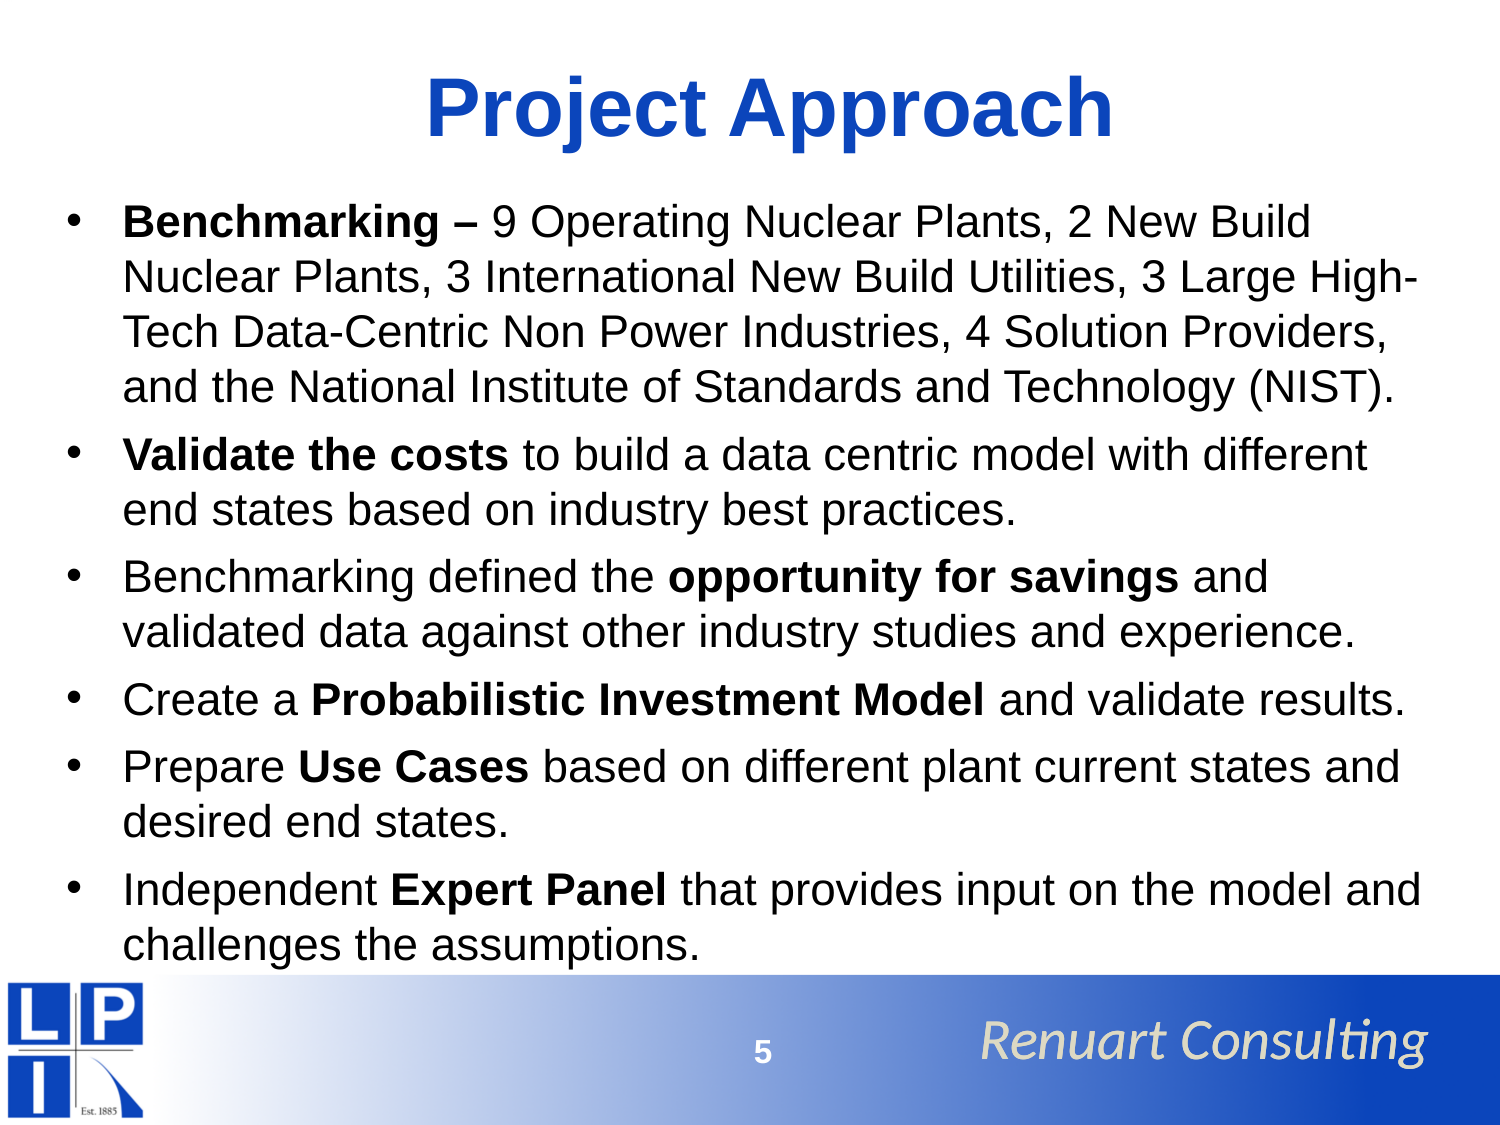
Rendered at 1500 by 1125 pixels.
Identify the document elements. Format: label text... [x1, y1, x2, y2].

picture [0, 0, 1500, 1125]
title Project Approach [53, 35, 1488, 164]
slide_number 5 [437, 1020, 788, 1080]
list Benchmarking – 9 Operating Nuclear Plants, 2 New Build Nuclear Plants, 3 International New Build Utilities, 3 Large High-Tech Data-Centric Non Power Industries, 4 Solution Providers, and the National Institute of Standards and Technology (NIST). Validate the costs to build a data centric model with different end states based on industry best practices. Benchmarking defined the opportunity for savings and validated data against other industry studies and experience. Create a Probabilistic Investment Model and validate results. Prepare Use Cases based on different plant current states and desired end states. Independent Expert Panel that provides input on the model and challenges the assumptions. [51, 184, 1438, 1035]
